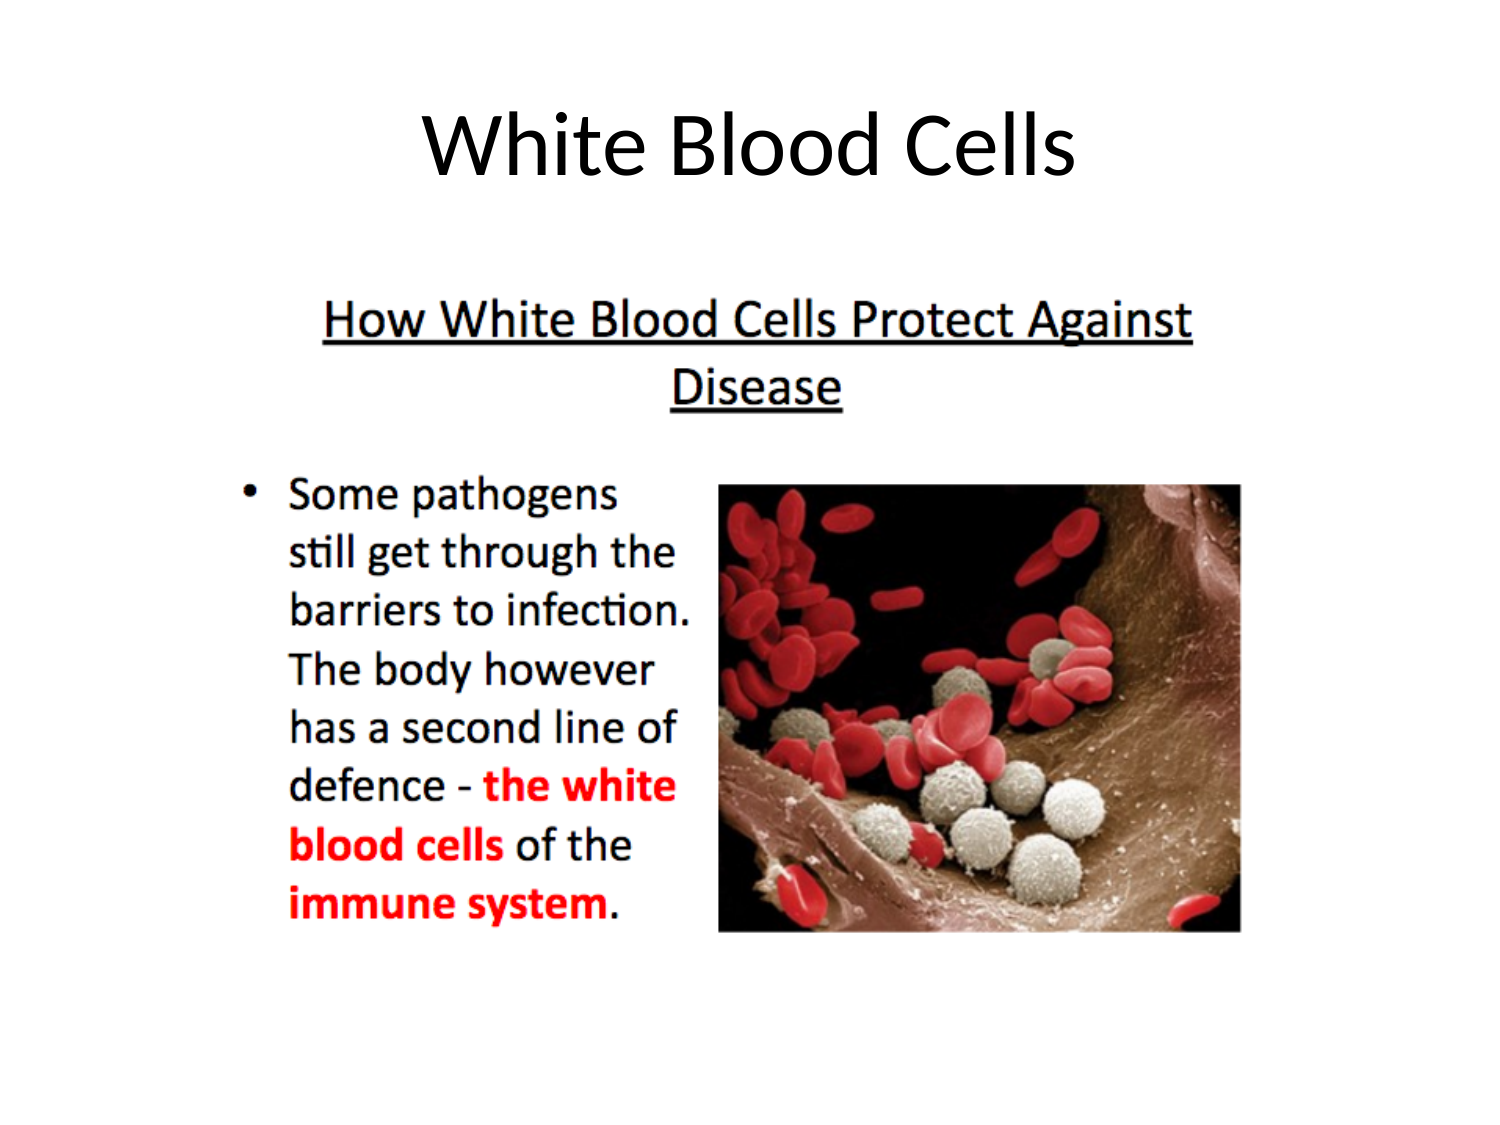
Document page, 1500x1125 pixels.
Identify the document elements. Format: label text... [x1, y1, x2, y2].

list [74, 262, 1426, 1006]
title White Blood Cells [75, 45, 1425, 233]
